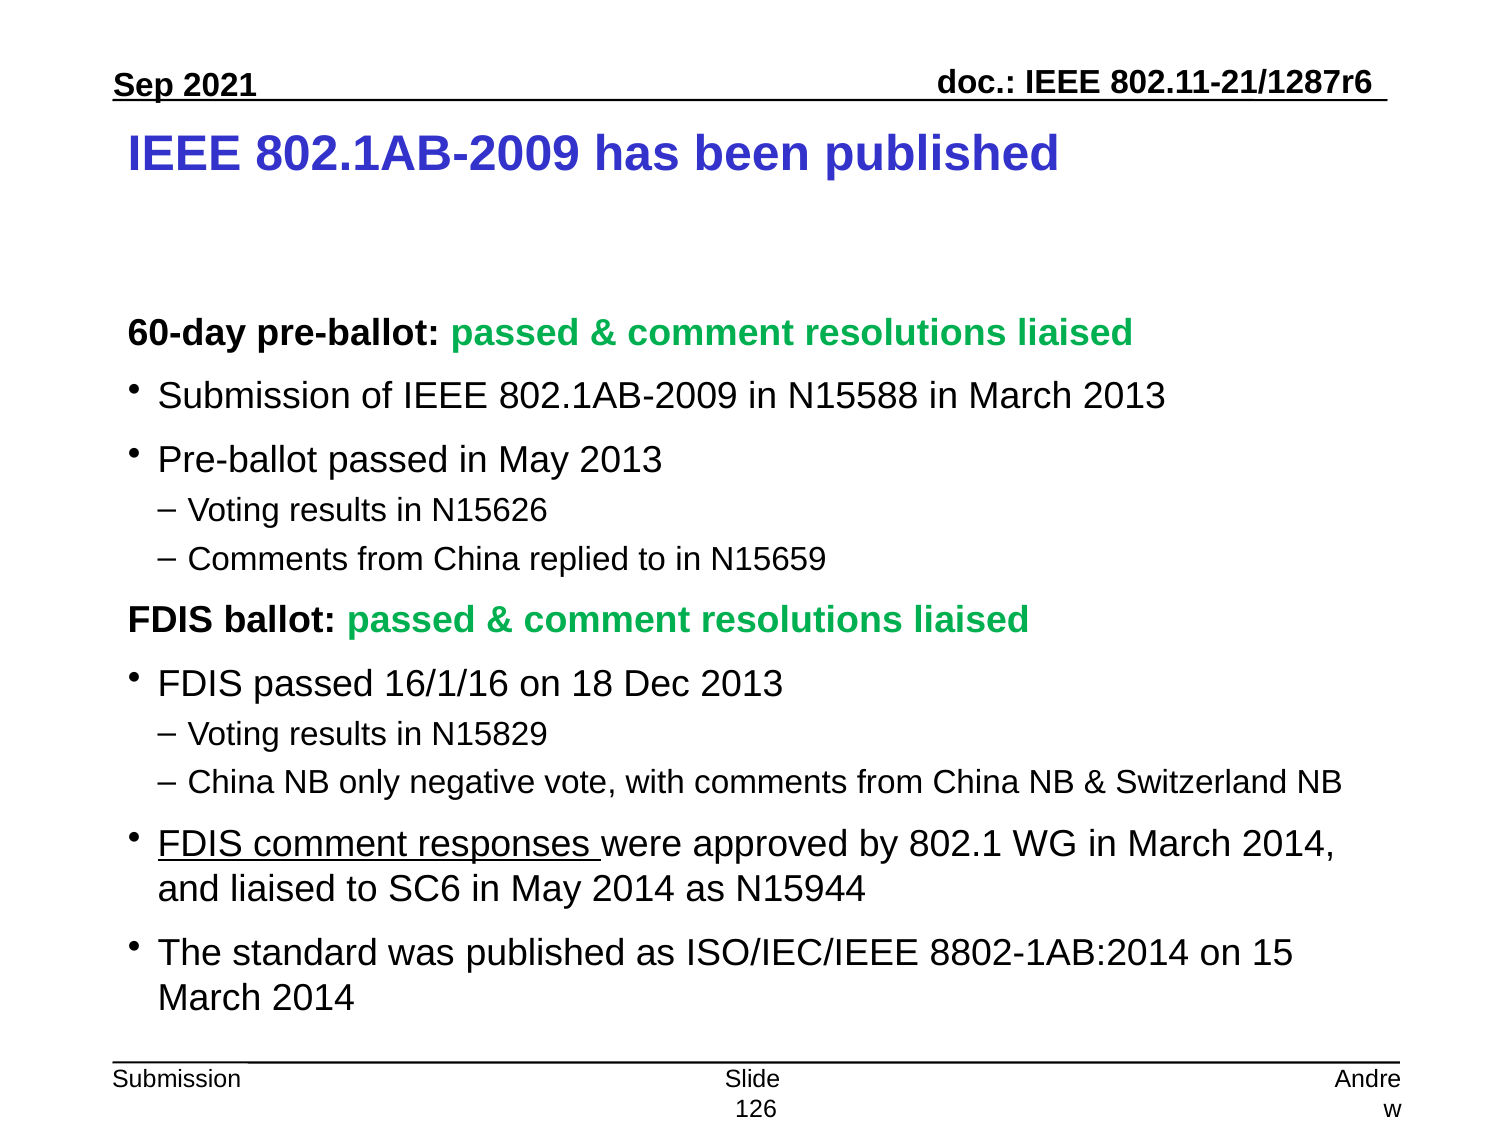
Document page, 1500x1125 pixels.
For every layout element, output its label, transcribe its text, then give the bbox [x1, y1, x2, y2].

footer Andrew Myles, Cisco [1320, 1061, 1402, 1093]
list 60-day pre-ballot: passed & comment resolutions liaised Submission of IEEE 802.1AB-2009 in N15588 in March 2013 Pre-ballot passed in May 2013 Voting results in N15626 Comments from China replied to in N15659 FDIS ballot: passed & comment resolutions liaised FDIS passed 16/1/16 on 18 Dec 2013 Voting results in N15829 China NB only negative vote, with comments from China NB & Switzerland NB FDIS comment responses were approved by 802.1 WG in March 2014, and liaised to SC6 in May 2014 as N15944 The standard was published as ISO/IEC/IEEE 8802-1AB:2014 on 15 March 2014 [112, 299, 1388, 975]
title IEEE 802.1AB-2009 has been published [112, 112, 1475, 288]
slide_number Slide 126 [709, 1061, 803, 1093]
